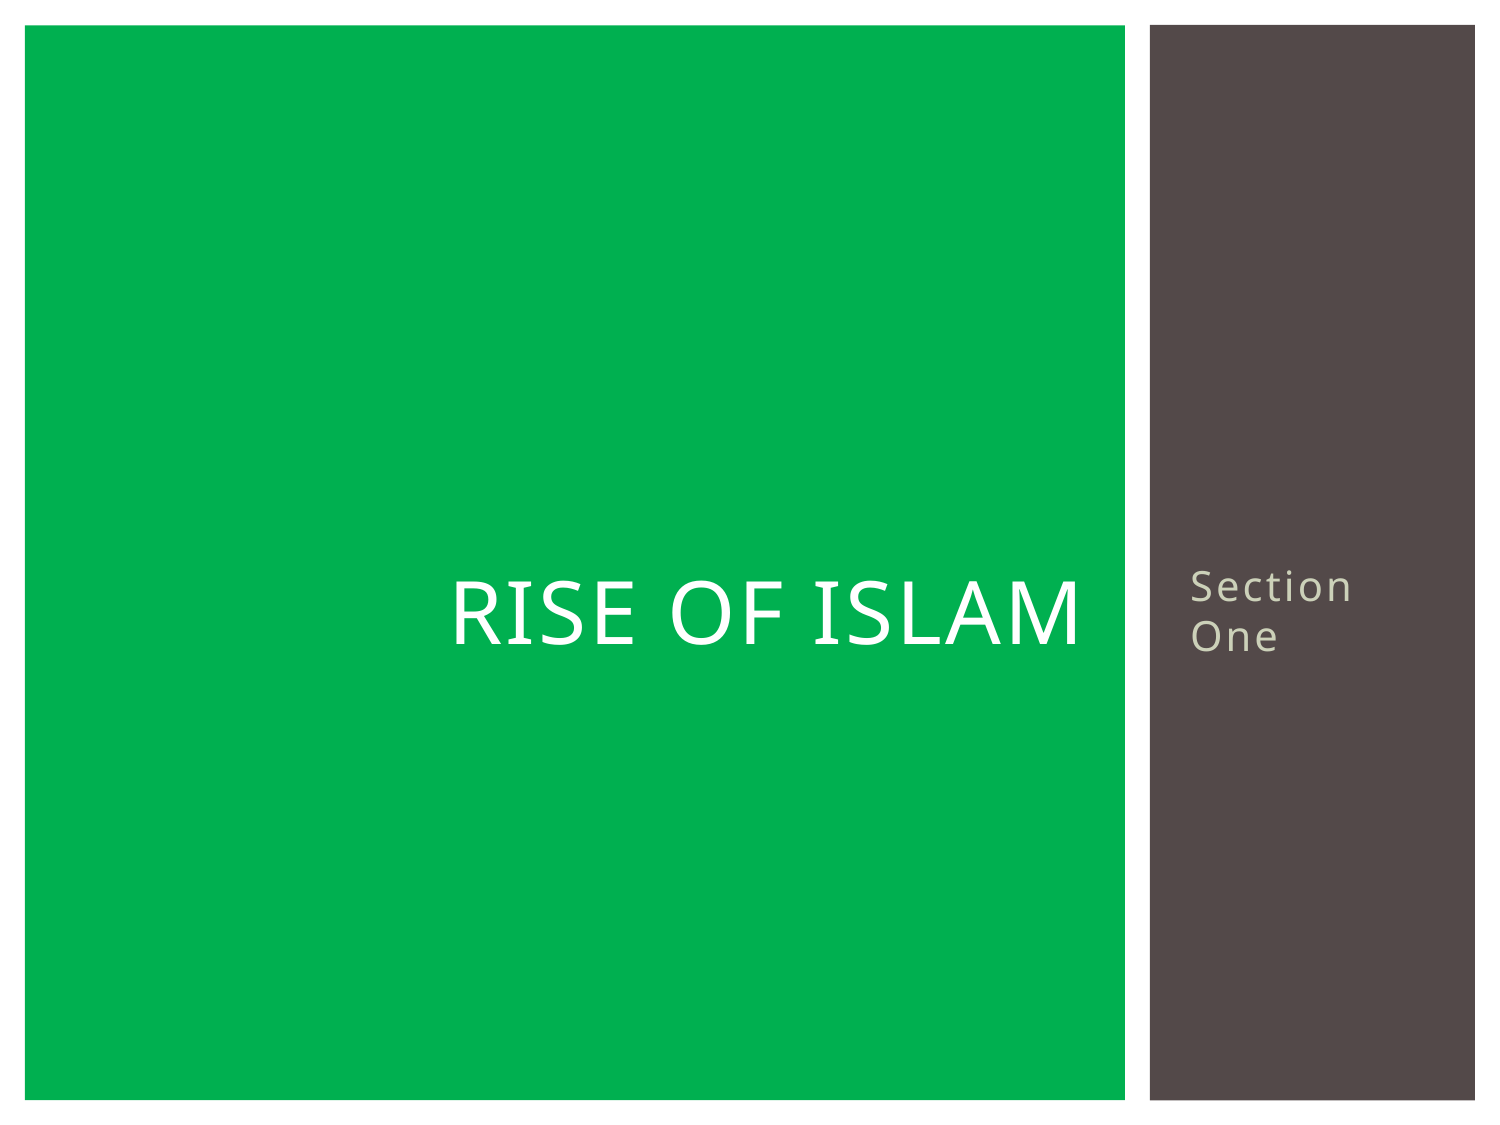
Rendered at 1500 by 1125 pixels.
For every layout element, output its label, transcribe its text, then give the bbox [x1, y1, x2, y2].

list Section One [1175, 474, 1438, 745]
title Rise of islam [62, 474, 1100, 745]
